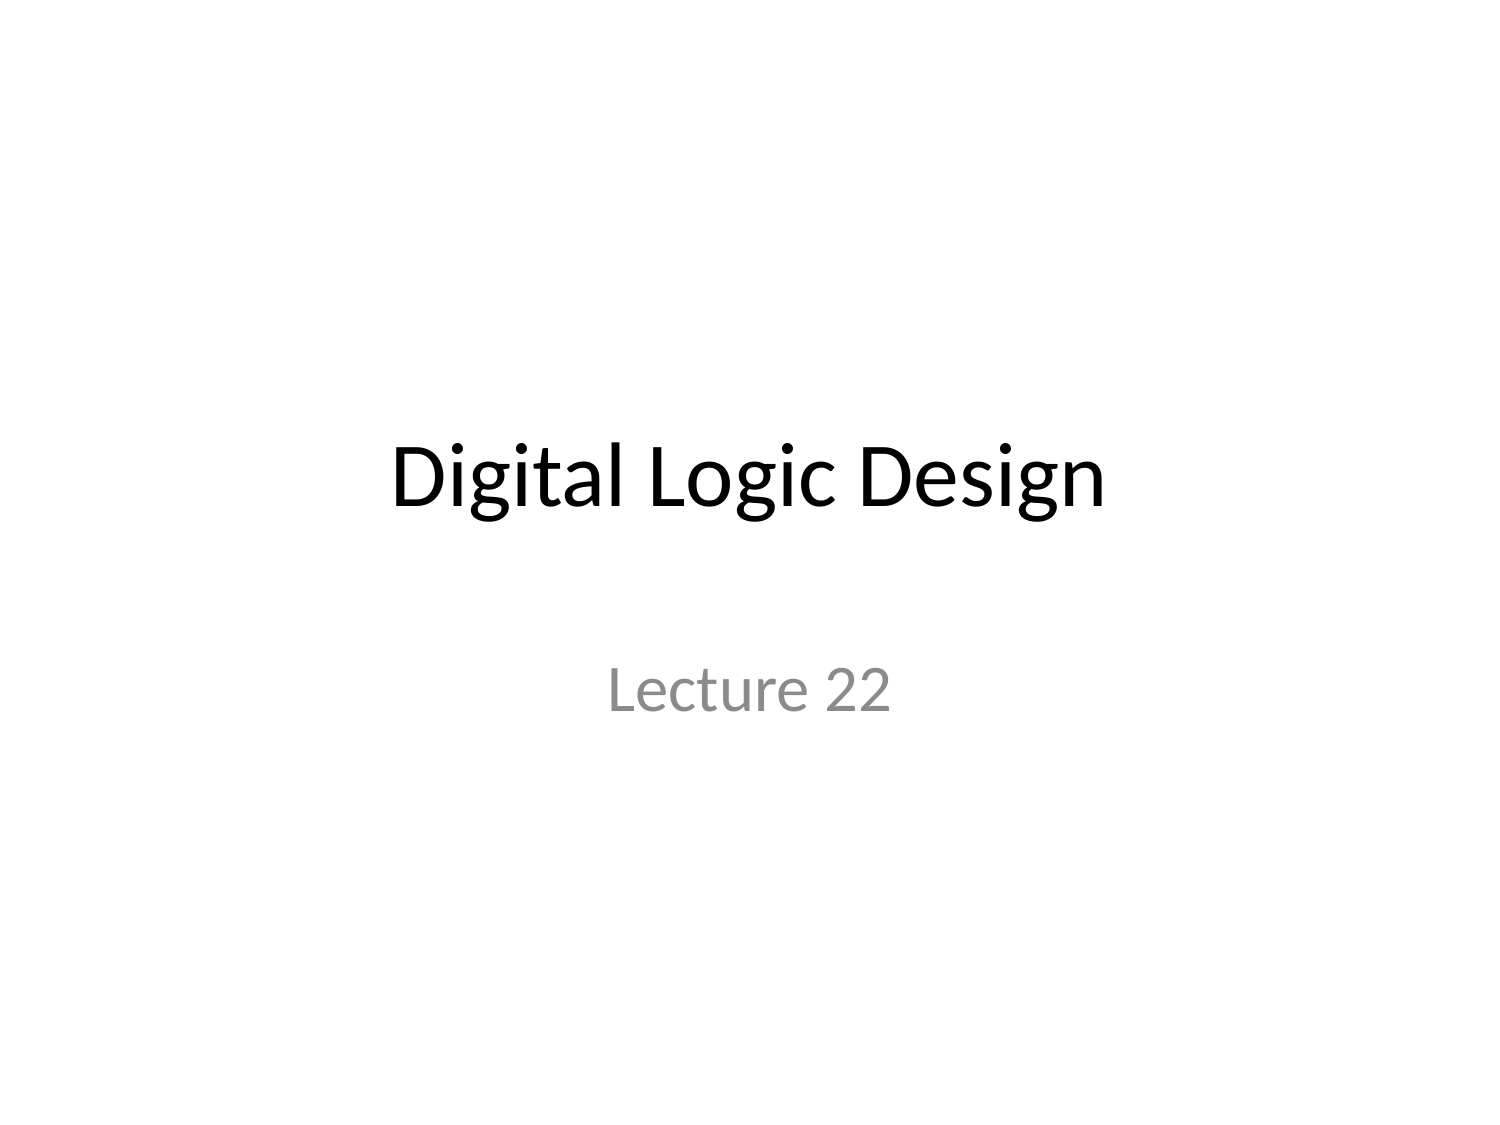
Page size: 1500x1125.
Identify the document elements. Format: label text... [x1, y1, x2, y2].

title Digital Logic Design [112, 349, 1388, 591]
subtitle Lecture 22 [225, 637, 1275, 925]
